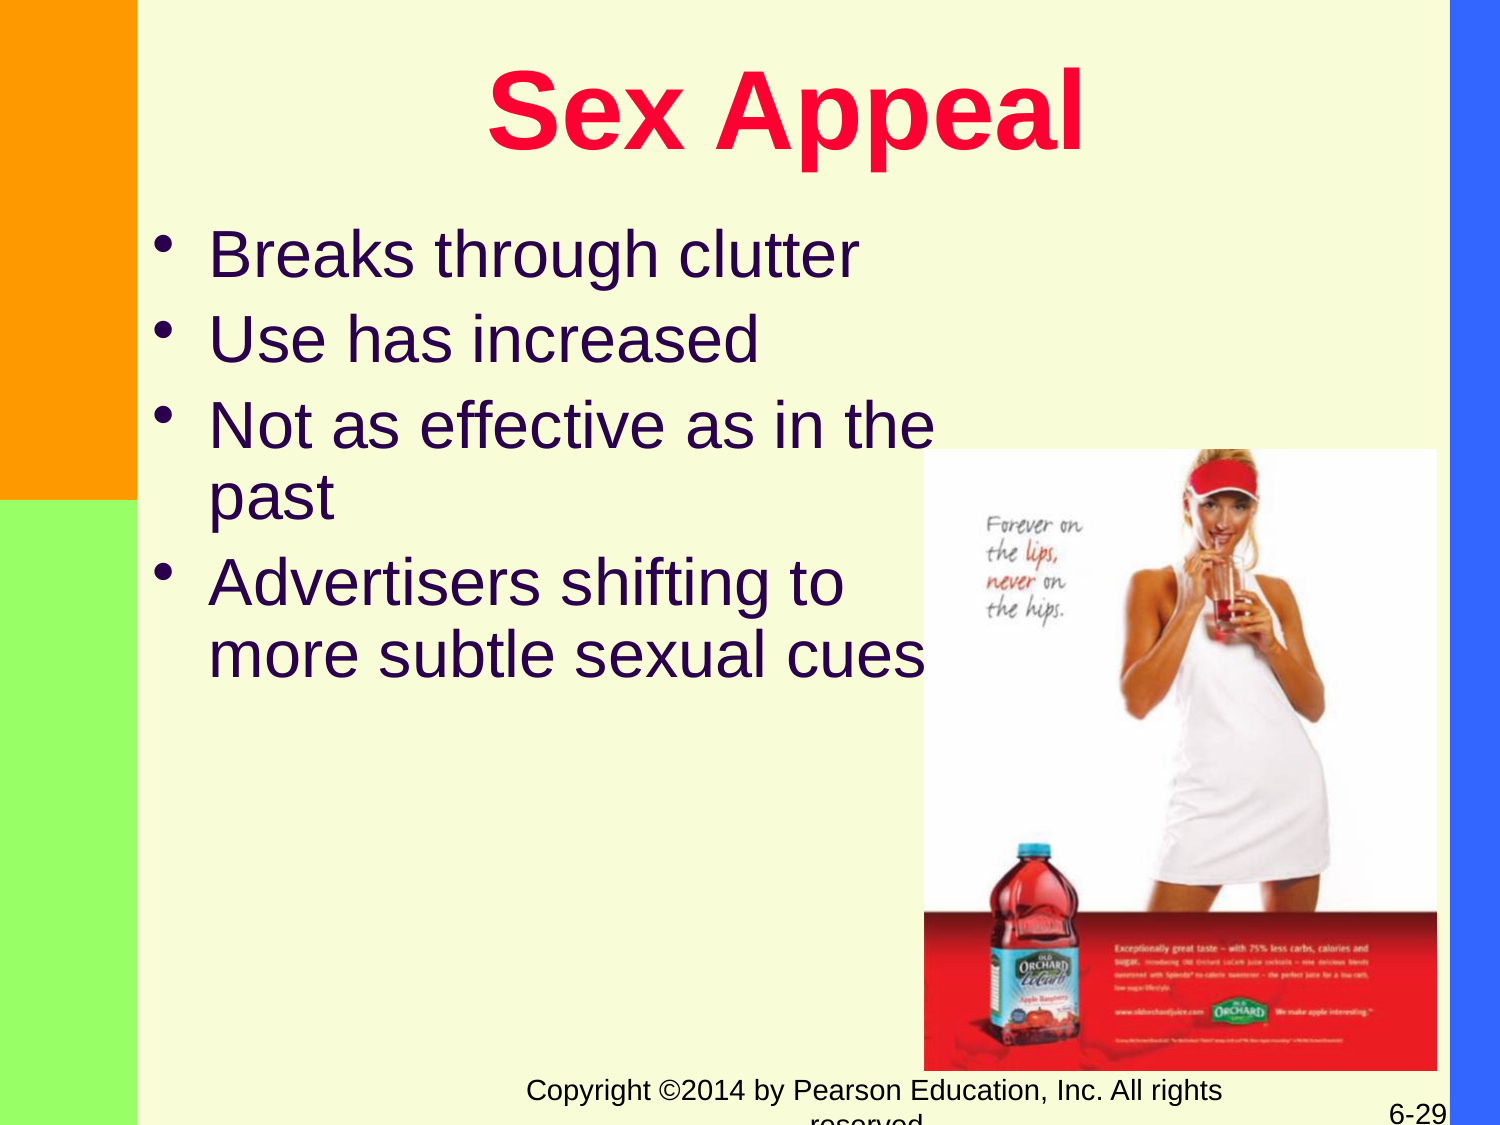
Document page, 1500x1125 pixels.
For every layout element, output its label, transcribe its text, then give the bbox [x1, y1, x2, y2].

title Sex Appeal [149, 0, 1426, 210]
text_box [1449, 0, 1500, 1125]
text_box [0, 0, 138, 500]
text_box [0, 500, 138, 1125]
picture [924, 449, 1438, 1072]
slide_number 6-29 [1149, 1074, 1449, 1125]
list Breaks through clutter Use has increased Not as effective as in the past Advertisers shifting to more subtle sexual cues. [138, 212, 1013, 738]
footer Copyright ©2014 by Pearson Education, Inc. All rights reserved. [474, 1074, 1149, 1125]
